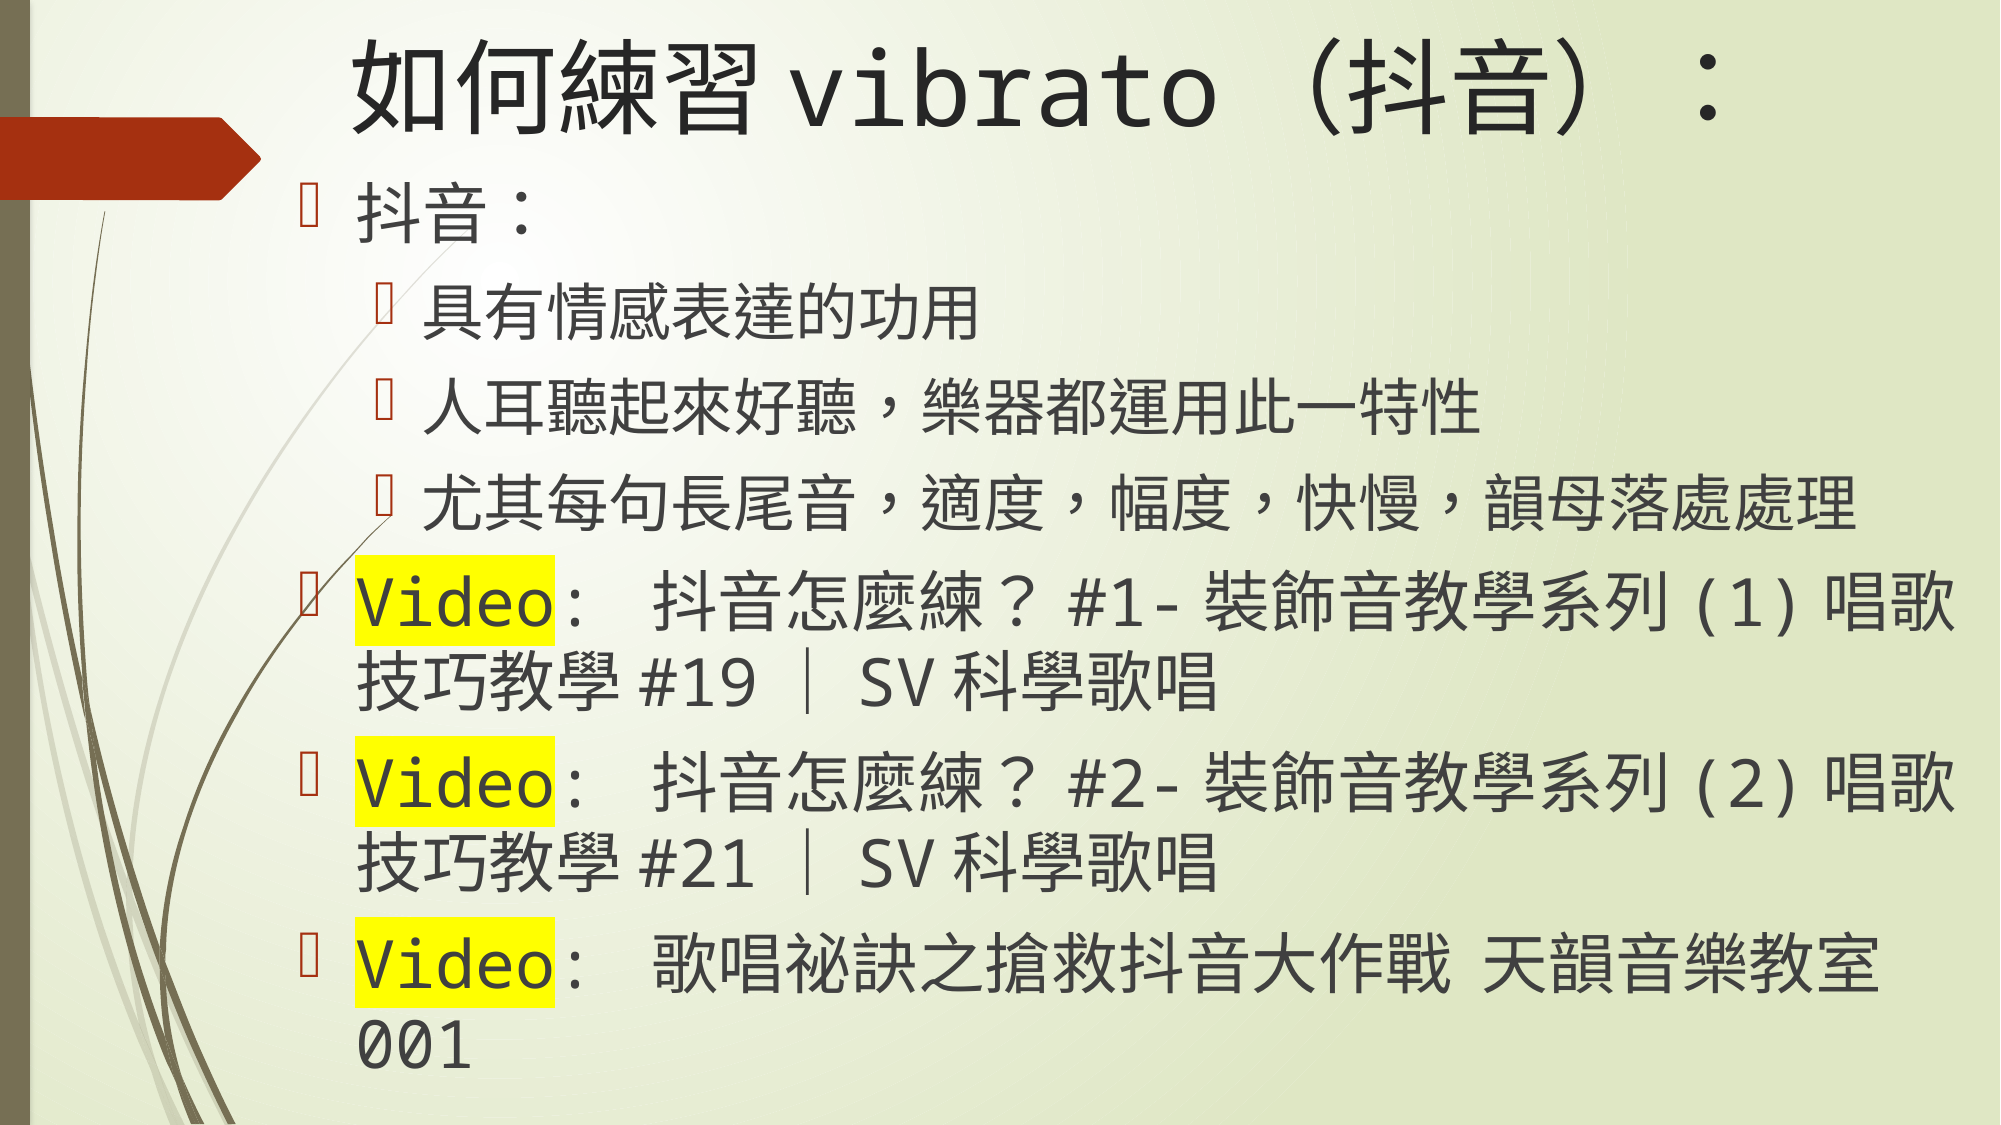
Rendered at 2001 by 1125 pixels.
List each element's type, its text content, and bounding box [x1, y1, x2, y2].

text_box 抖音： 具有情感表達的功用 人耳聽起來好聽，樂器都運用此一特性 尤其每句長尾音，適度，幅度，快慢，韻母落處處理 Video: 抖音怎麼練？#1-裝飾音教學系列(1)唱歌技巧教學#19｜SV科學歌唱 Video: 抖音怎麼練？#2-裝飾音教學系列(2)唱歌技巧教學#21｜SV科學歌唱 Video: 歌唱祕訣之搶救抖音大作戰 天韻音樂教室 001 [284, 164, 2000, 1125]
title 如何練習vibrato（抖音）： [334, 14, 1898, 164]
